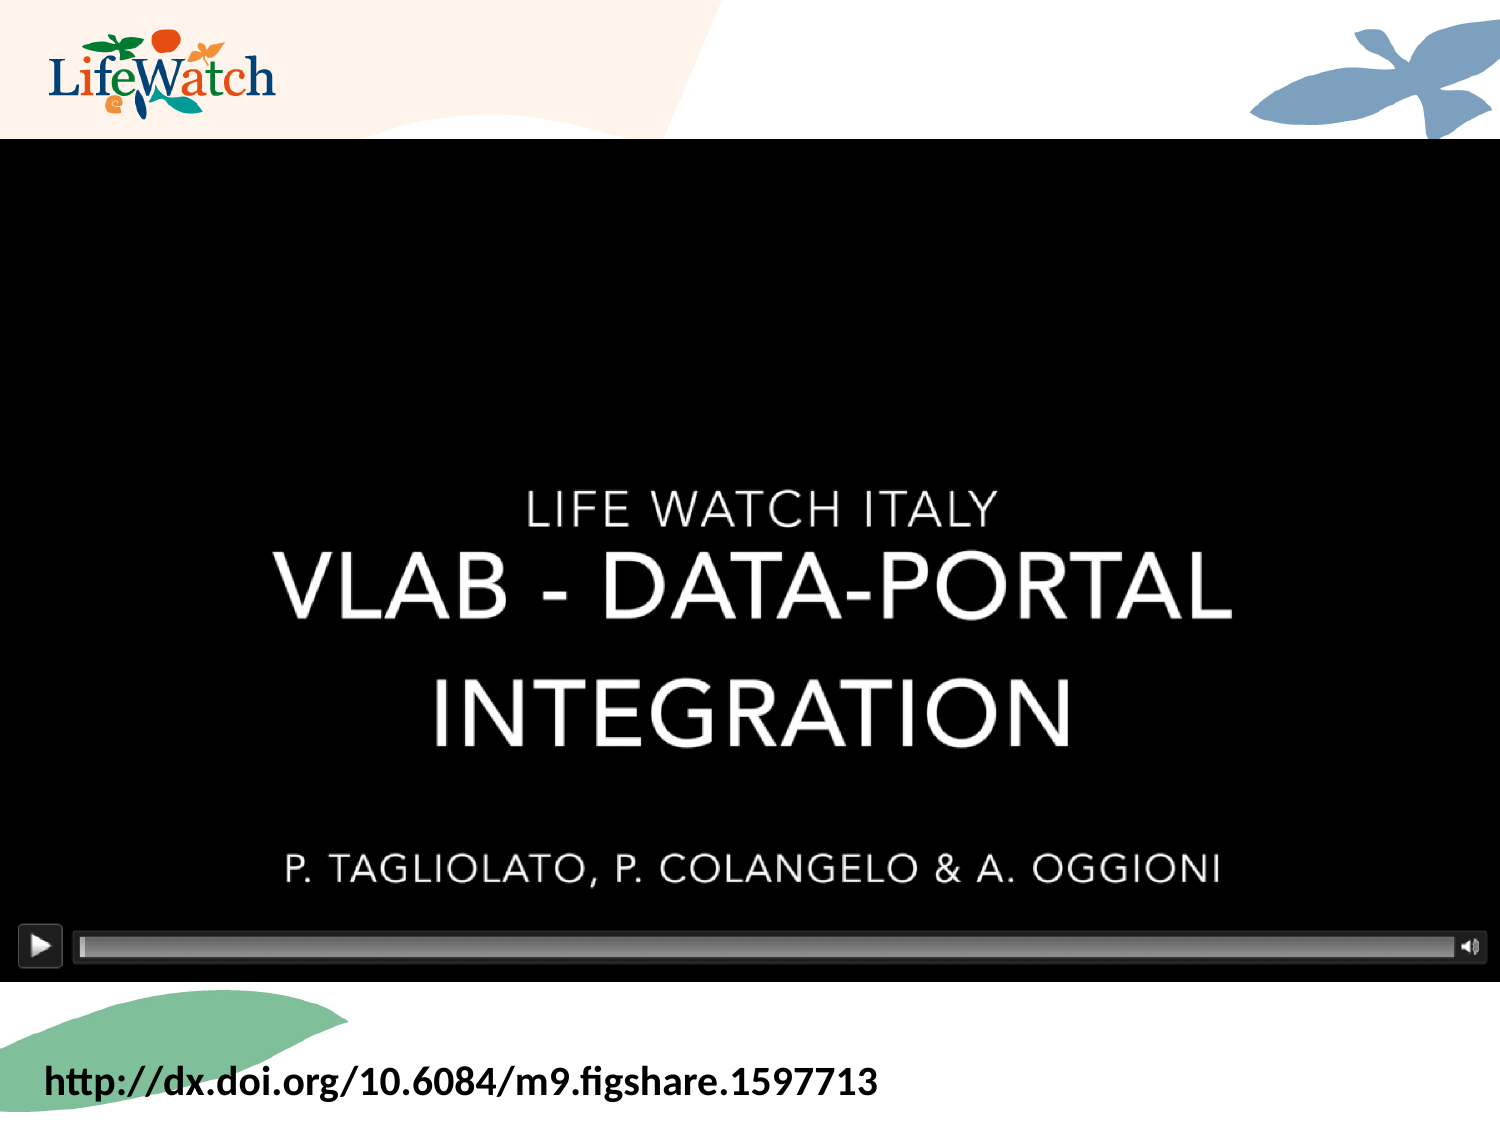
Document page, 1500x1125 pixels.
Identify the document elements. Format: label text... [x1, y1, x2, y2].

text_box [10, 0, 655, 98]
text_box [10, 98, 536, 120]
text_box http://dx.doi.org/10.6084/m9.figshare.1597713 [29, 1060, 911, 1125]
picture [0, 0, 1500, 1125]
